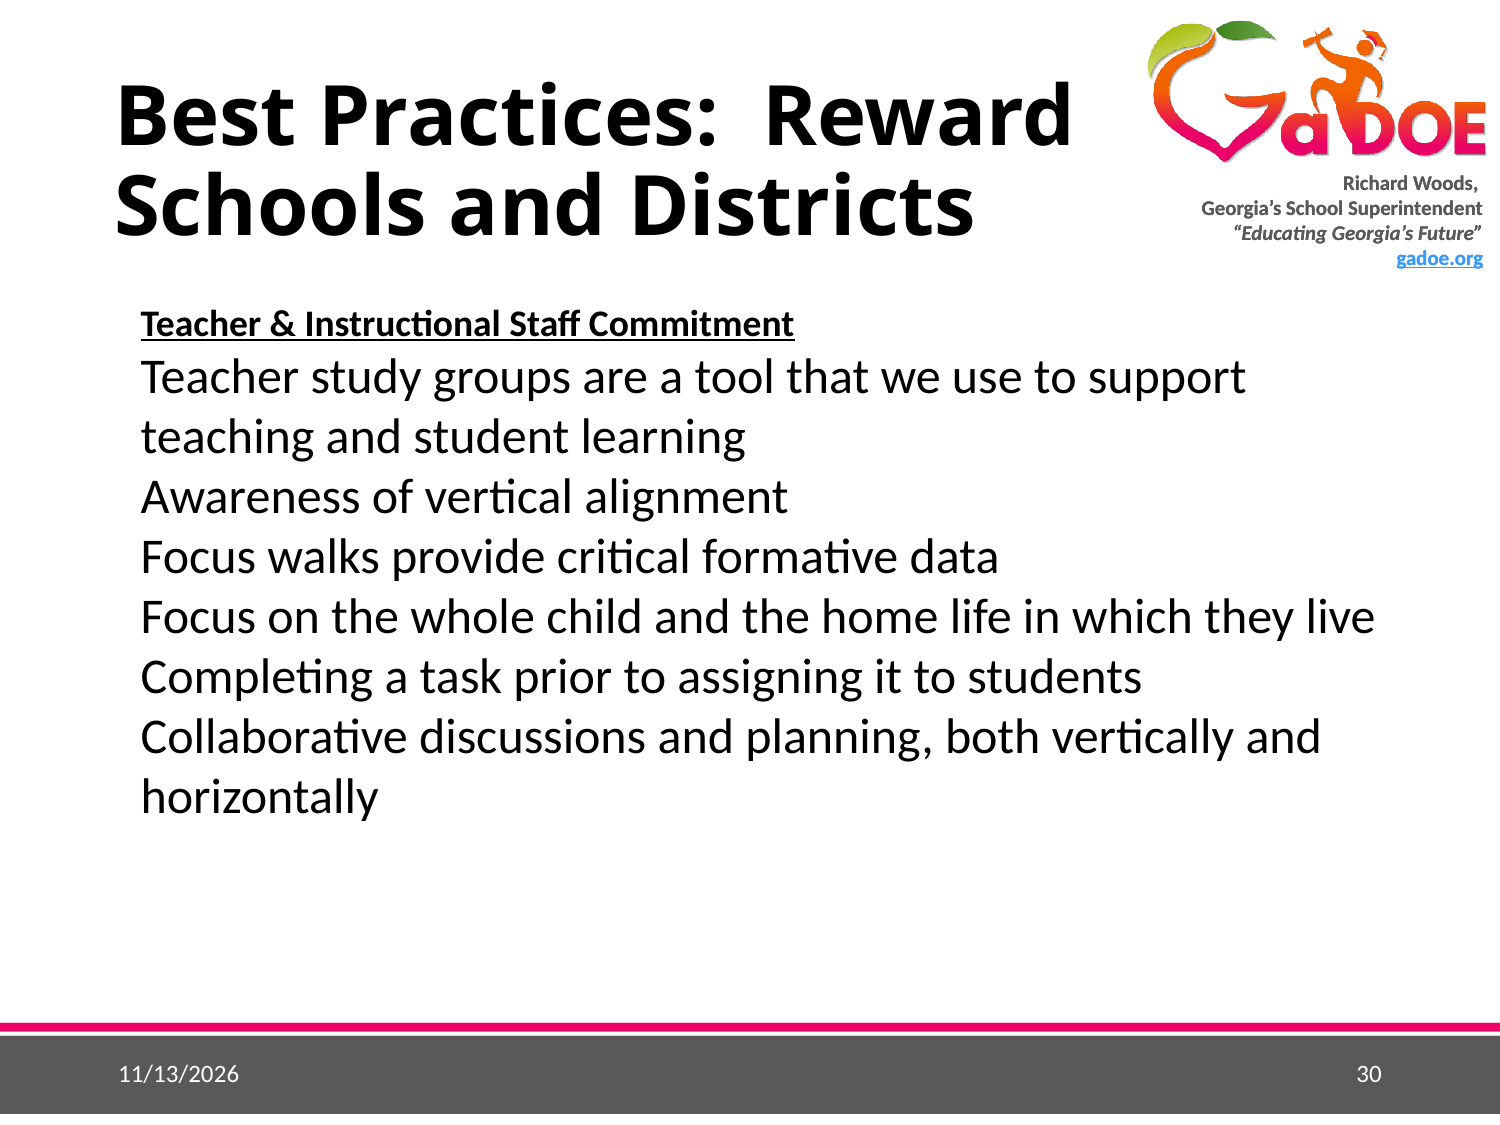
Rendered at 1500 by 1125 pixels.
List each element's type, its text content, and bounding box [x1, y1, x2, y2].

slide_number 30 [1059, 1042, 1397, 1103]
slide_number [103, 1042, 441, 1103]
title Best Practices: Reward Schools and Districts [99, 54, 1136, 273]
picture [1135, 8, 1499, 164]
list Teacher & Instructional Staff Commitment Teacher study groups are a tool that we use to support teaching and student learning Awareness of vertical alignment Focus walks provide critical formative data Focus on the whole child and the home life in which they live Completing a task prior to assigning it to students Collaborative discussions and planning, both vertically and horizontally [125, 291, 1420, 1006]
